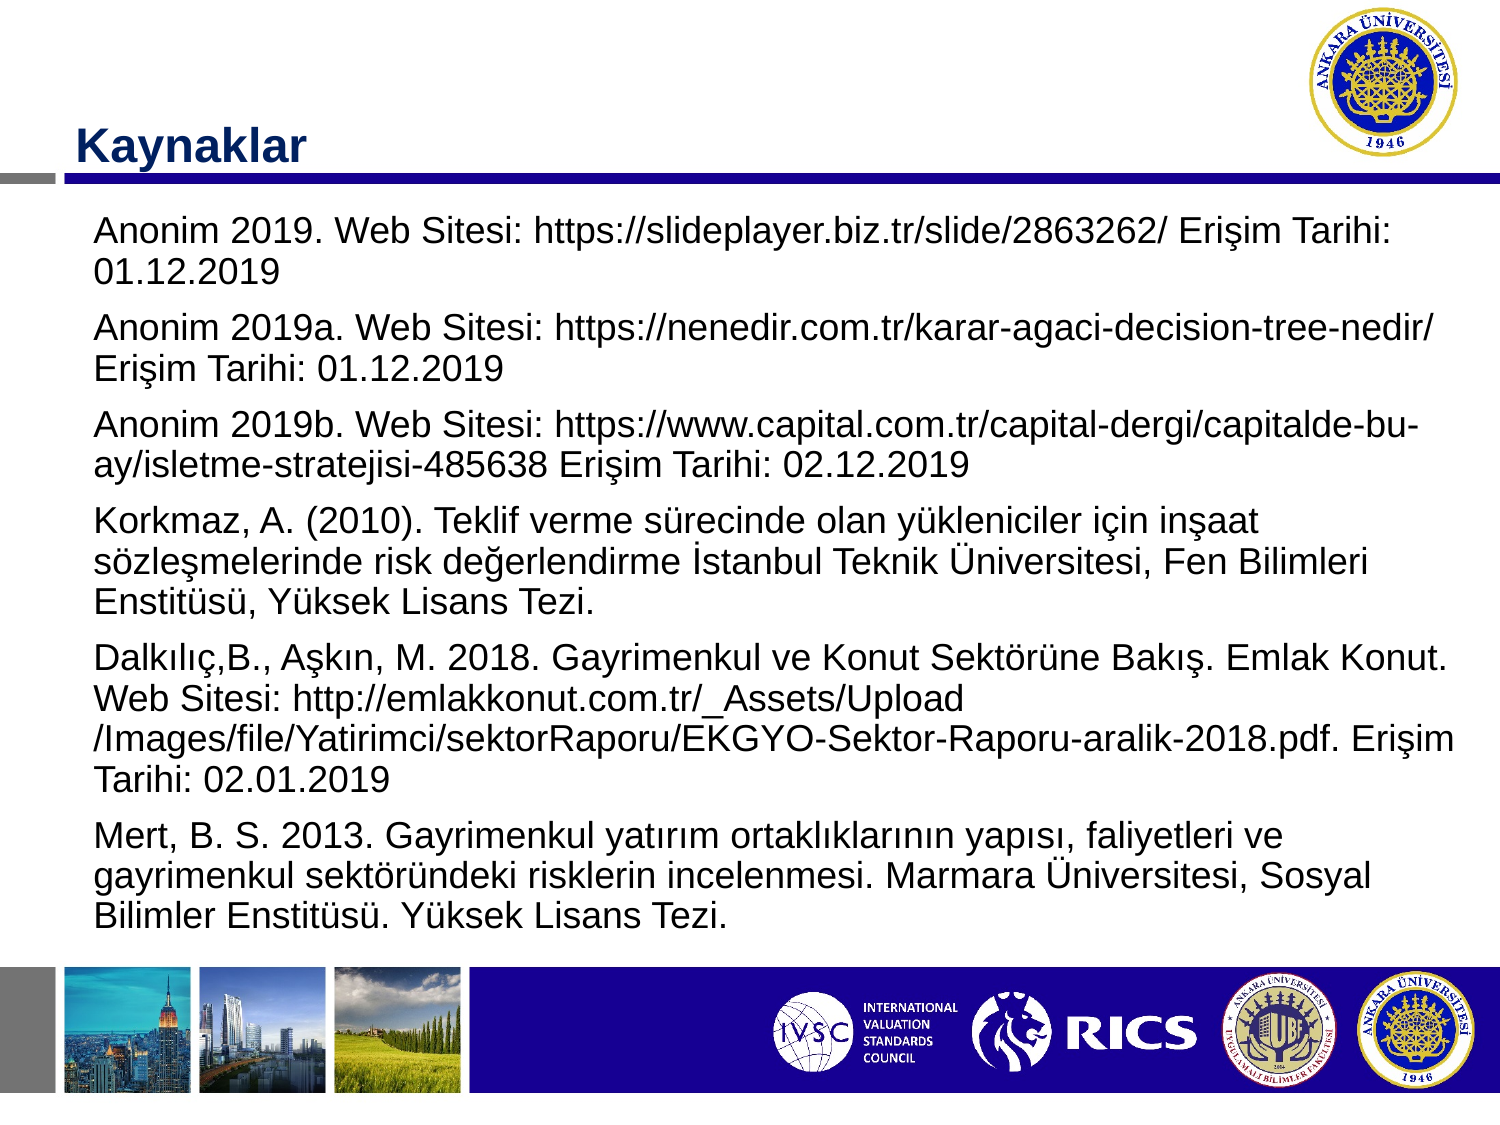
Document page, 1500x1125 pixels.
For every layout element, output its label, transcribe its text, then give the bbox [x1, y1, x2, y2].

list Anonim 2019. Web Sitesi: https://slideplayer.biz.tr/slide/2863262/ Erişim Tarihi: 01.12.2019 Anonim 2019a. Web Sitesi: https://nenedir.com.tr/karar-agaci-decision-tree-nedir/ Erişim Tarihi: 01.12.2019 Anonim 2019b. Web Sitesi: https://www.capital.com.tr/capital-dergi/capitalde-bu-ay/isletme-stratejisi-485638 Erişim Tarihi: 02.12.2019 Korkmaz, A. (2010). Teklif verme sürecinde olan yükleniciler için inşaat sözleşmelerinde risk değerlendirme İstanbul Teknik Üniversitesi, Fen Bilimleri Enstitüsü, Yüksek Lisans Tezi. Dalkılıç,B., Aşkın, M. 2018. Gayrimenkul ve Konut Sektörüne Bakış. Emlak Konut. Web Sitesi: http://emlakkonut.com.tr/_Assets/Upload /Images/file/Yatirimci/sektorRaporu/EKGYO-Sektor-Raporu-aralik-2018.pdf. Erişim Tarihi: 02.01.2019 Mert, B. S. 2013. Gayrimenkul yatırım ortaklıklarının yapısı, faliyetleri ve gayrimenkul sektöründeki risklerin incelenmesi. Marmara Üniversitesi, Sosyal Bilimler Enstitüsü. Yüksek Lisans Tezi. [78, 204, 1477, 796]
title Kaynaklar [60, 113, 1297, 181]
picture [0, 0, 1500, 1125]
